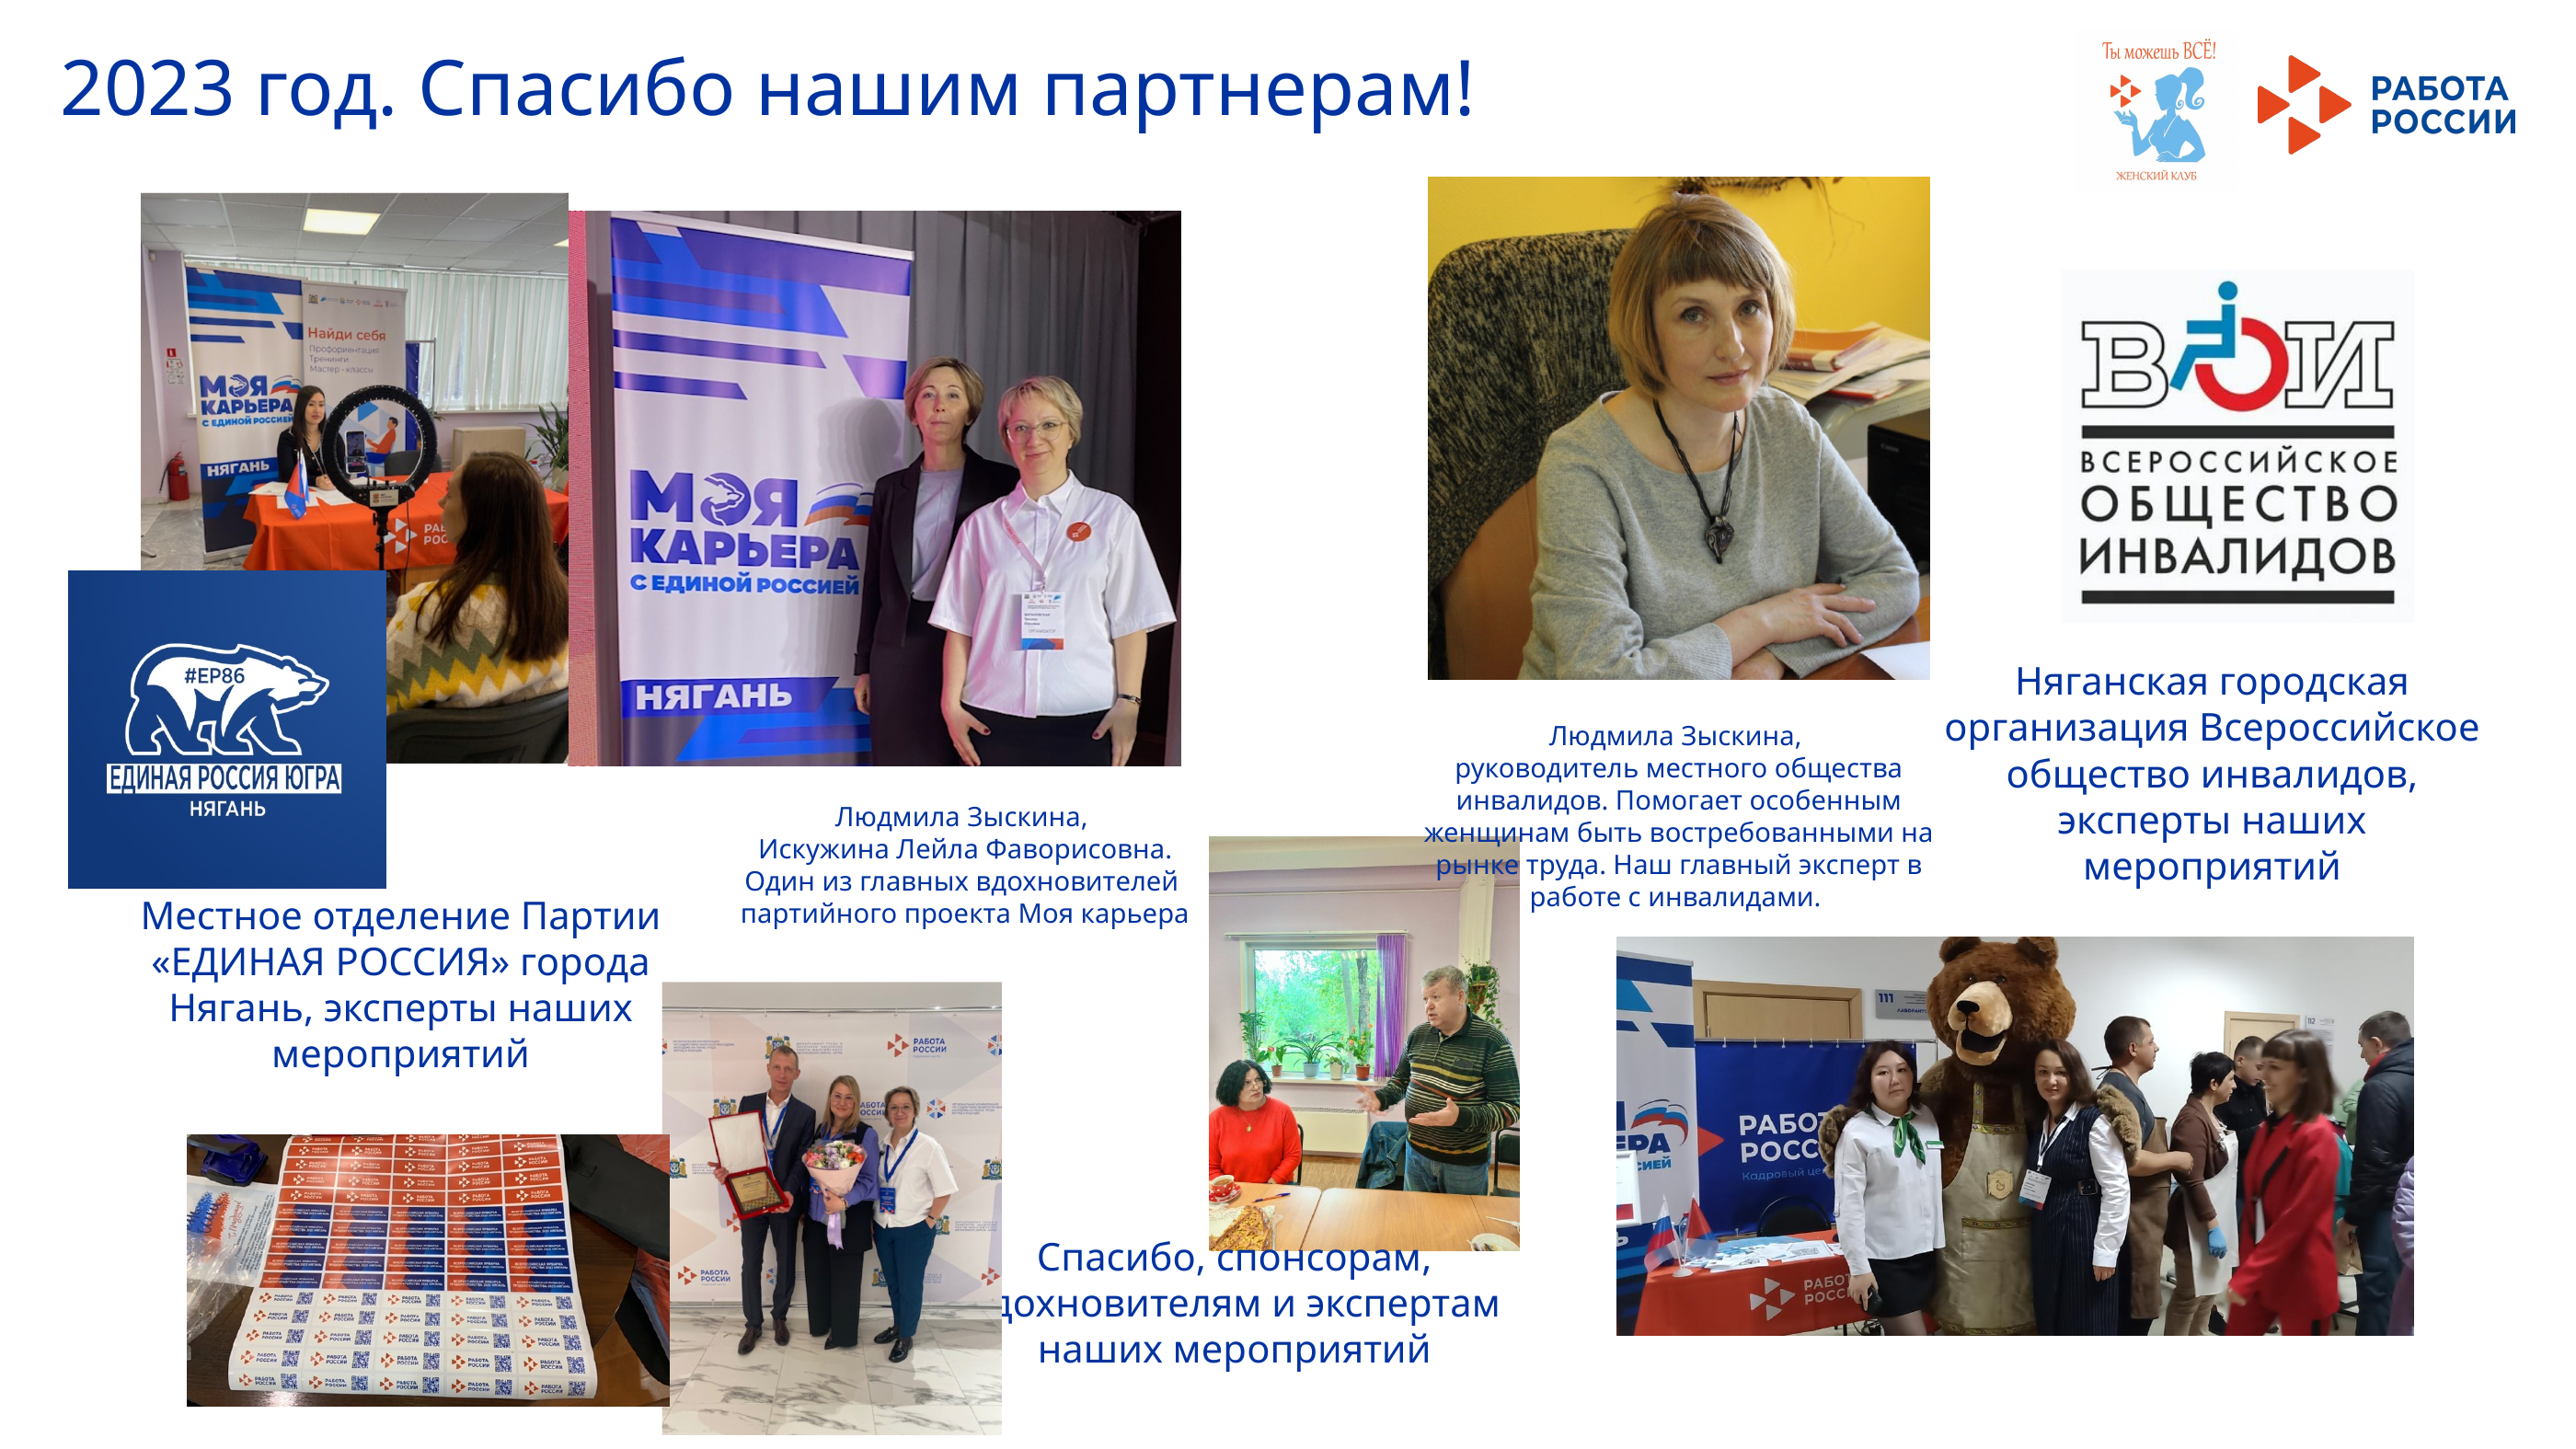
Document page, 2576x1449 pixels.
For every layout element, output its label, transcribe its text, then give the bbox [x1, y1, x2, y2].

picture [186, 983, 1058, 1434]
picture [68, 193, 1181, 889]
text_box Людмила Зыскина, руководитель местного общества инвалидов. Помогает особенным женщинам быть востребованными на рынке труда. Наш главный эксперт в работе с инвалидами. [1375, 711, 1983, 919]
text_box Няганская городская организация Всероссийское общество инвалидов, эксперты наших мероприятий [1929, 657, 2495, 888]
text_box Спасибо, спонсорам, вдохновителям и экспертам наших мероприятий [1062, 1232, 1504, 1371]
picture [1616, 937, 2414, 1337]
picture [2075, 29, 2238, 193]
text_box Людмила Зыскина, Искужина Лейла Фаворисовна. Один из главных вдохновителей партийного проекта Моя карьера [661, 792, 1269, 936]
text_box 2023 год. Спасибо нашим партнерам! [60, 39, 1646, 132]
picture [2257, 55, 2515, 157]
picture [1428, 177, 1930, 680]
text_box Местное отделение Партии «ЕДИНАЯ РОССИЯ» города Нягань, эксперты наших мероприятий [139, 891, 662, 1076]
picture [2062, 270, 2414, 623]
picture [1209, 836, 1521, 1251]
